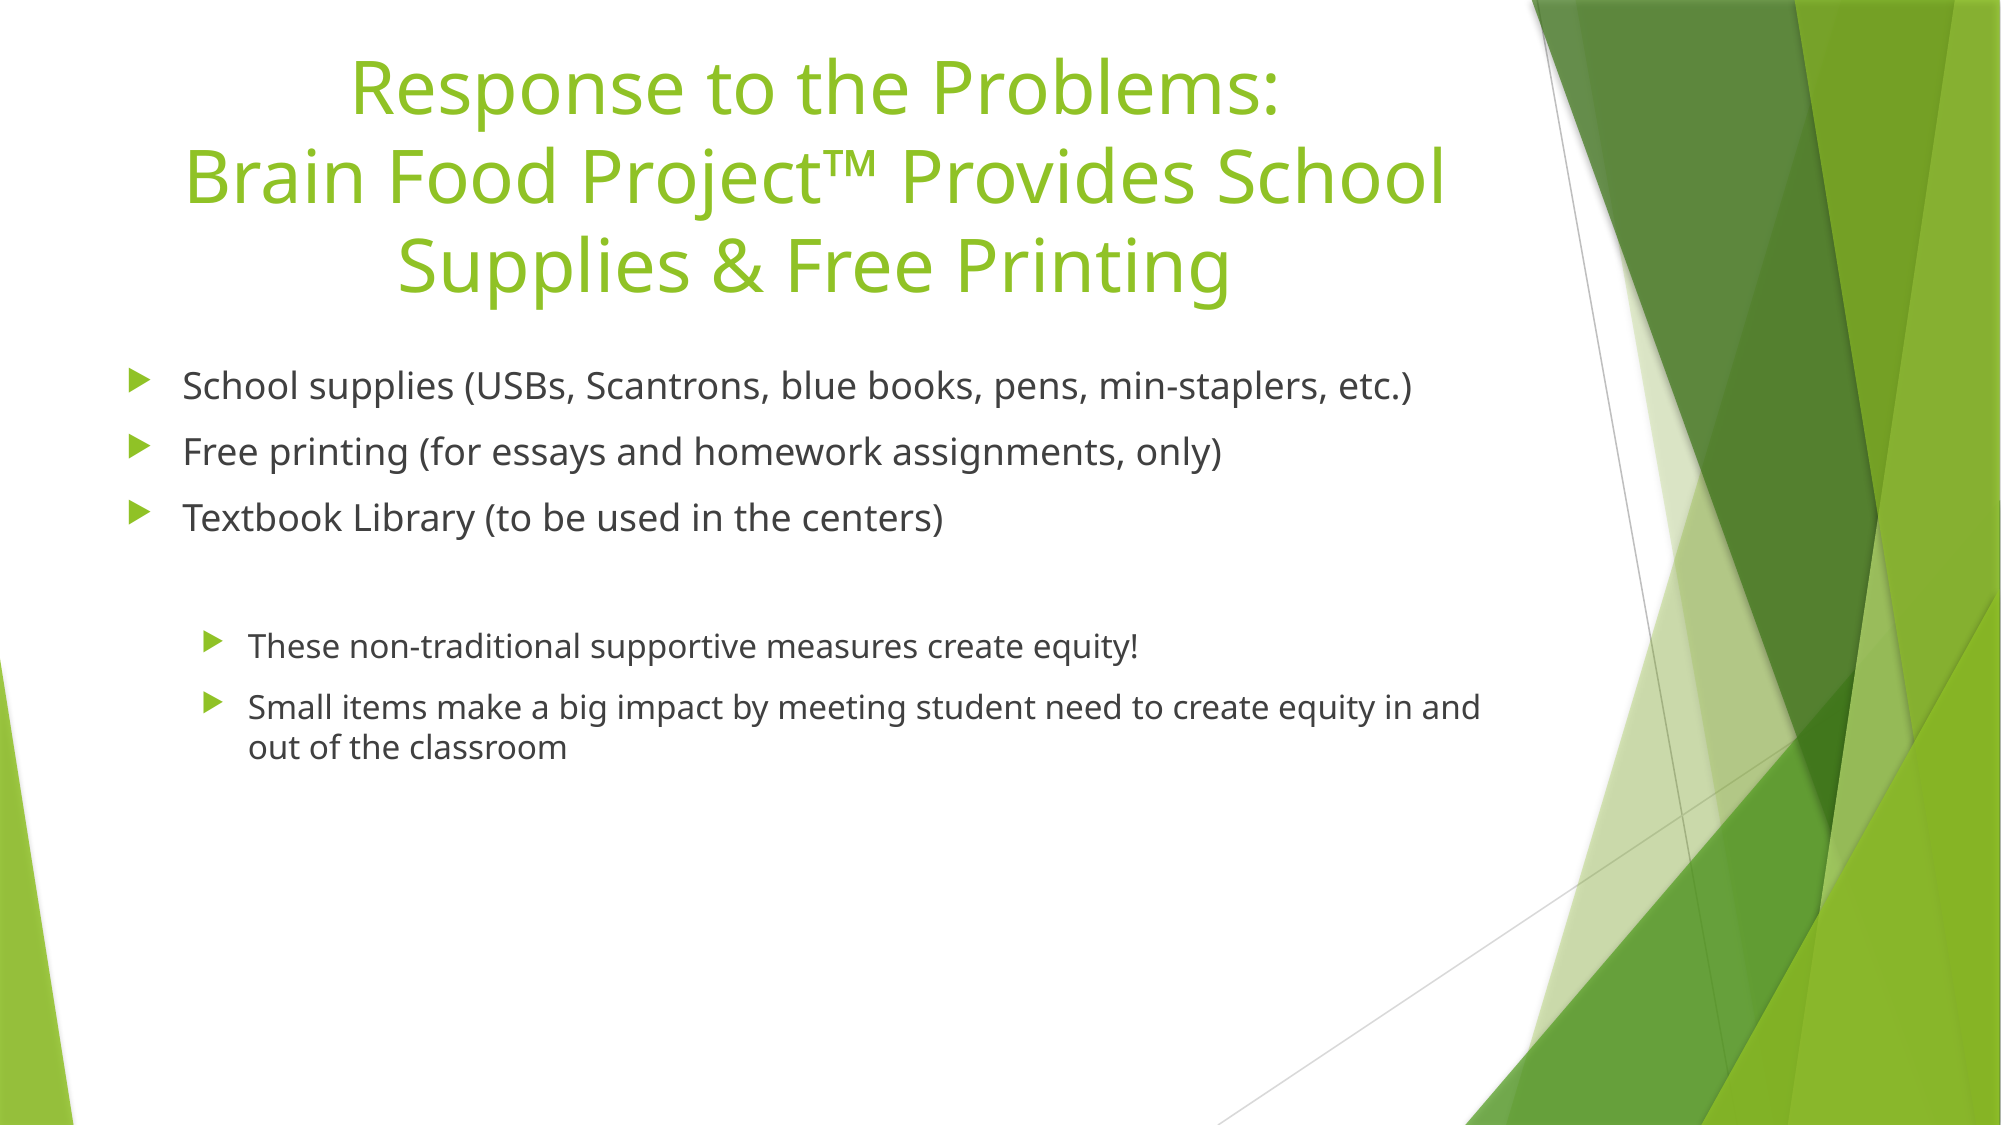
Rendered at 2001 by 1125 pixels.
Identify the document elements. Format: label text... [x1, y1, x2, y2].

list School supplies (USBs, Scantrons, blue books, pens, min-staplers, etc.) Free printing (for essays and homework assignments, only) Textbook Library (to be used in the centers) These non-traditional supportive measures create equity! Small items make a big impact by meeting student need to create equity in and out of the classroom [111, 354, 1522, 992]
title Response to the Problems: Brain Food Project™ Provides School Supplies & Free Printing [111, 32, 1522, 317]
